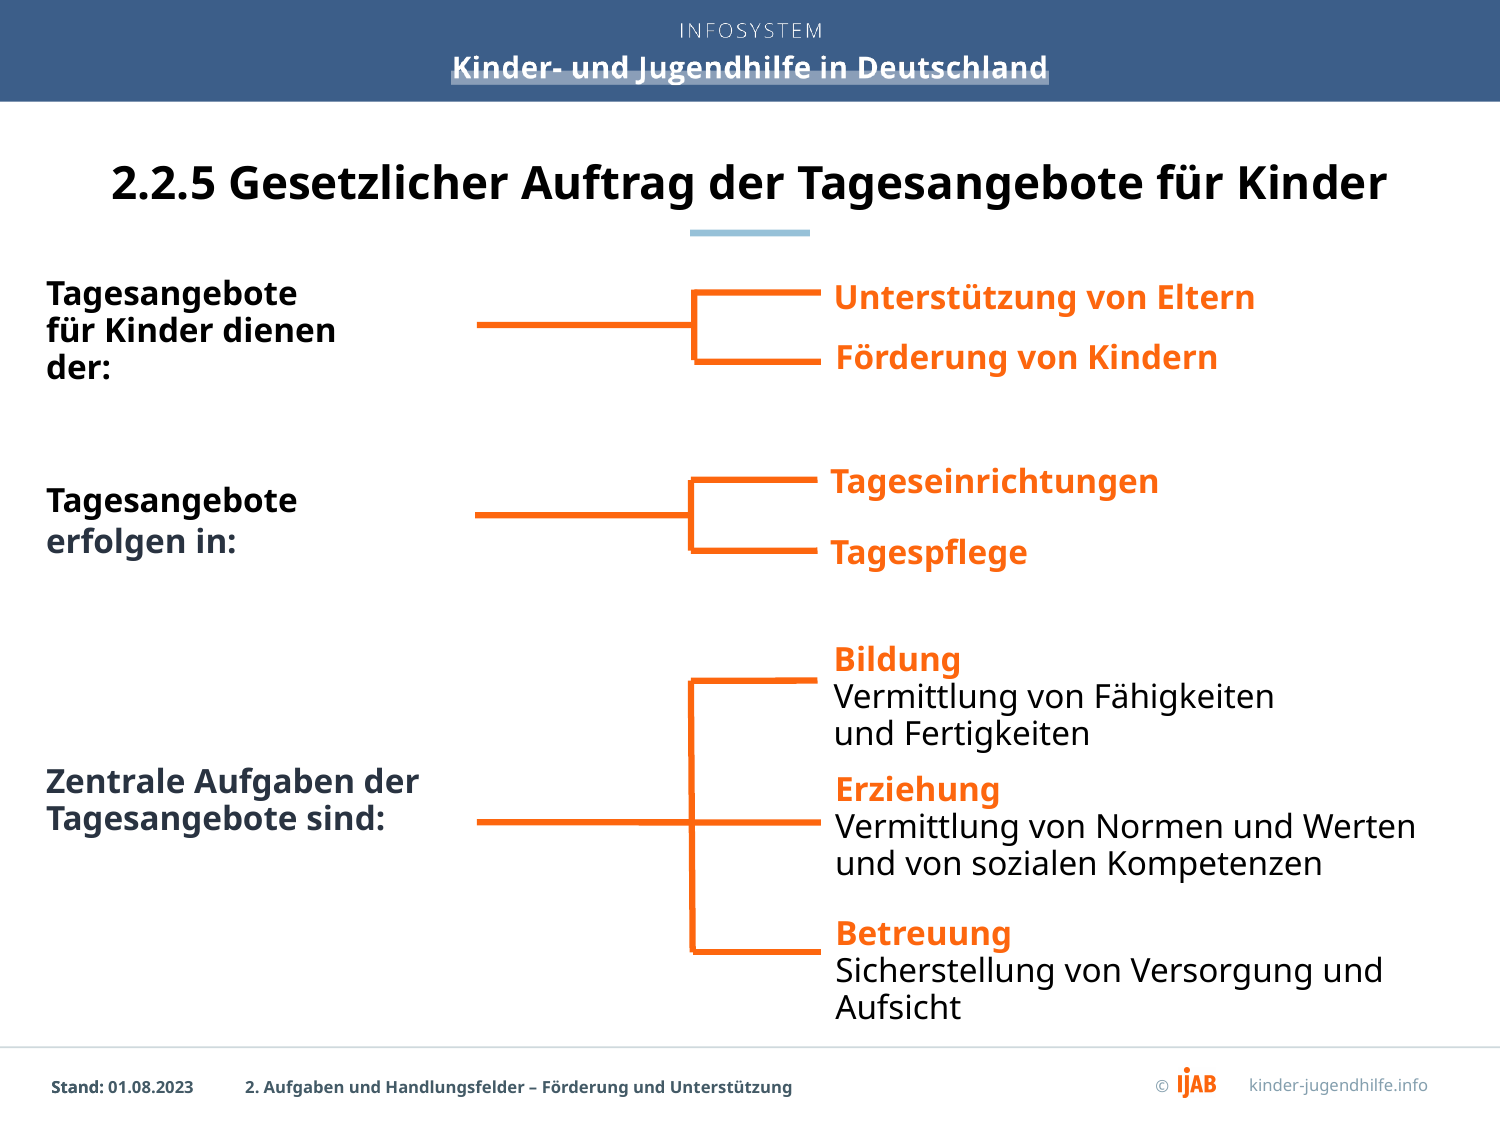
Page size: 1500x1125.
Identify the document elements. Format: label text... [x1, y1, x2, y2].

text_box Tagespflege [815, 527, 1424, 580]
text_box Tageseinrichtungen [815, 456, 1424, 509]
text_box Tagesangebote erfolgen in: [31, 467, 419, 568]
text_box Erziehung Vermittlung von Normen und Werten und von sozialen Kompetenzen [820, 764, 1433, 891]
title 2.2.5 Gesetzlicher Auftrag der Tagesangebote für Kinder [56, 149, 1444, 220]
text_box Unterstützung von Eltern [818, 272, 1427, 325]
picture [1178, 1067, 1216, 1098]
text_box Bildung Vermittlung von Fähigkeiten und Fertigkeiten [818, 634, 1413, 761]
text_box Zentrale Aufgaben der Tagesangebote sind: [31, 756, 507, 846]
text_box Tagesangebote für Kinder dienen der: [31, 268, 419, 394]
footer 2. Aufgaben und Handlungsfelder – Förderung und Unterstützung [230, 1068, 1046, 1106]
text_box Förderung von Kindern [820, 332, 1235, 385]
text_box Betreuung Sicherstellung von Versorgung und Aufsicht [820, 908, 1500, 1034]
picture [451, 7, 1049, 86]
